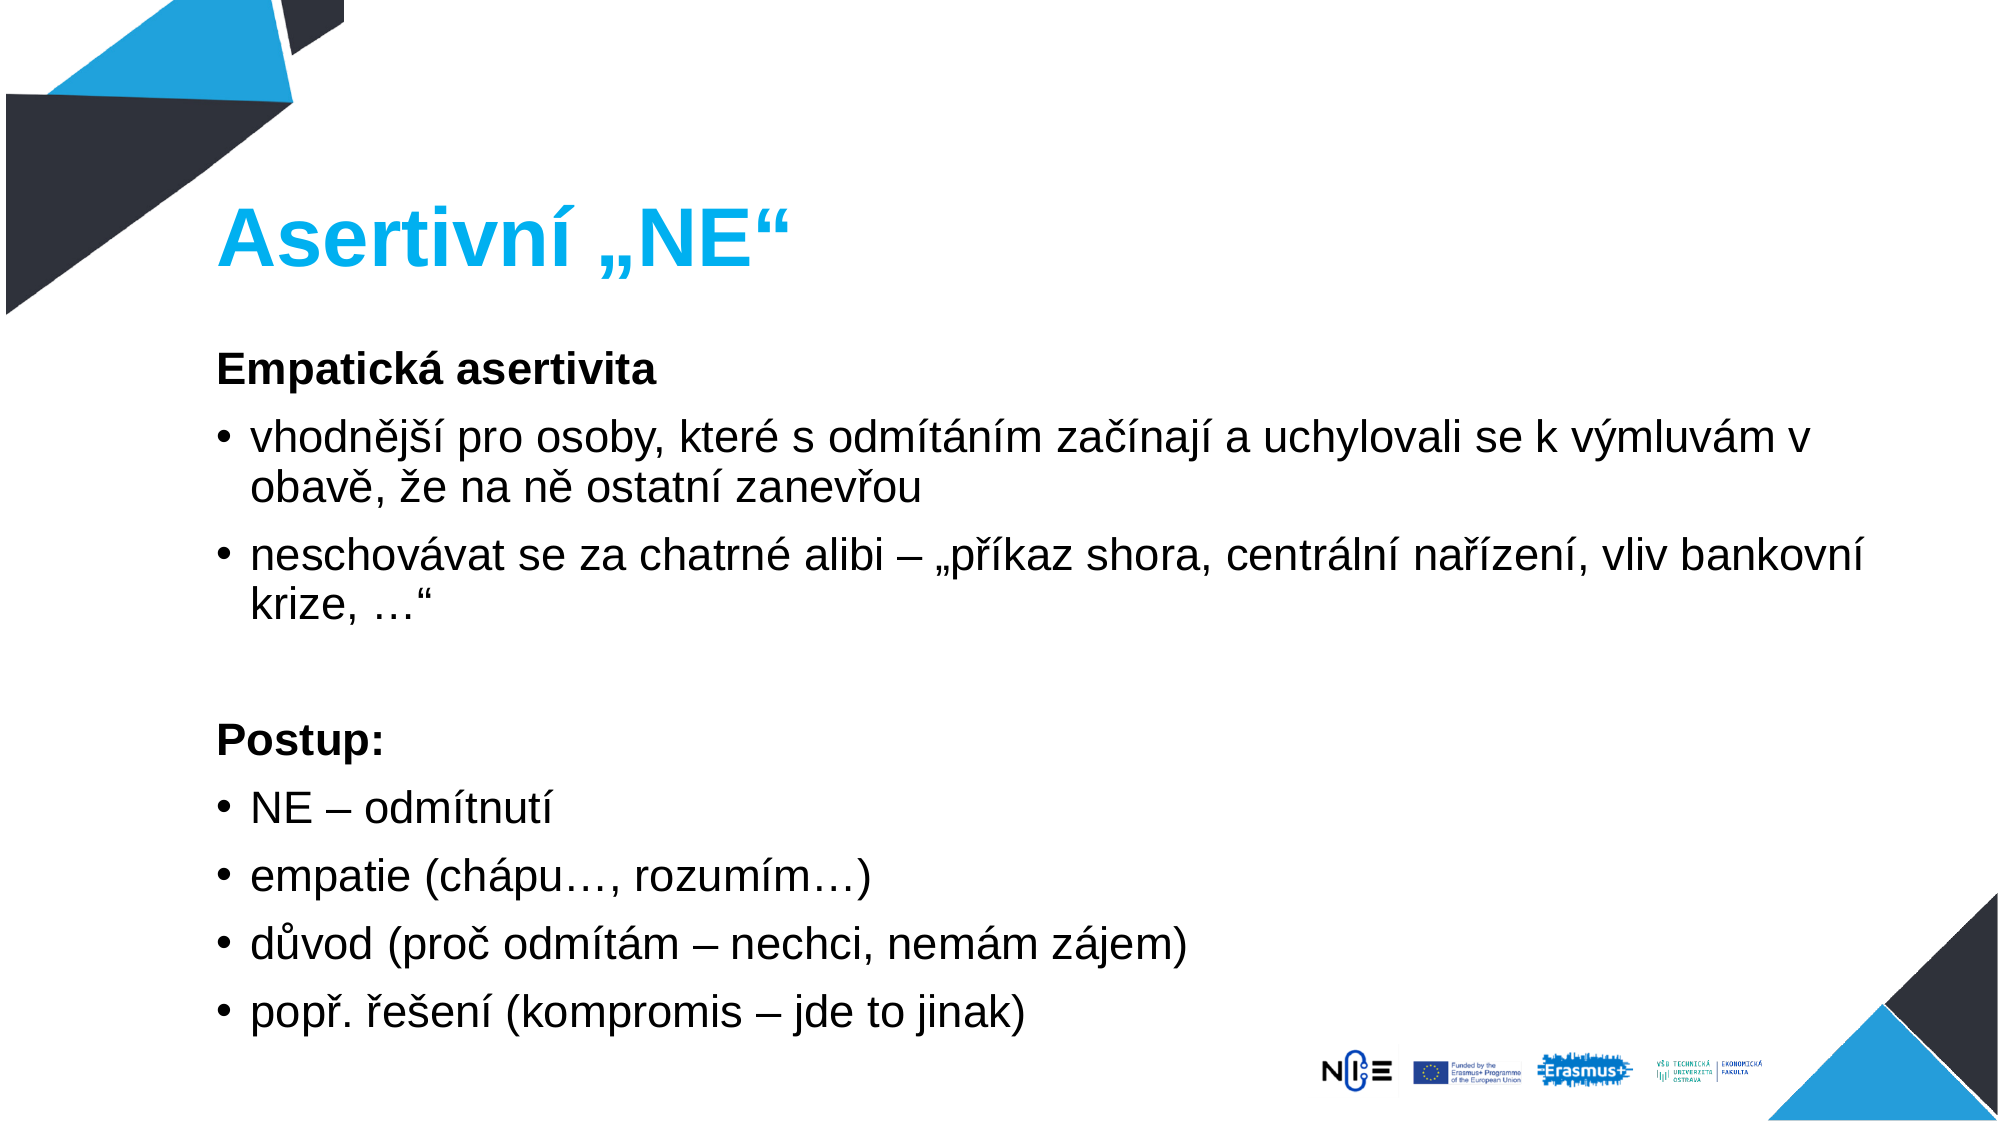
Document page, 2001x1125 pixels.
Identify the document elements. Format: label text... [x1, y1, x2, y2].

text_box Empatická asertivita vhodnější pro osoby, které s odmítáním začínají a uchylovali se k výmluvám v obavě, že na ně ostatní zanevřou neschovávat se za chatrné alibi – „příkaz shora, centrální nařízení, vliv bankovní krize, …“ Postup: NE – odmítnutí empatie (chápu…, rozumím…) důvod (proč odmítám – nechci, nemám zájem) popř. řešení (kompromis – jde to jinak) [201, 338, 1906, 1050]
picture [1308, 888, 2000, 1125]
title Asertivní „NE“ [201, 152, 1906, 327]
picture [6, 0, 344, 318]
